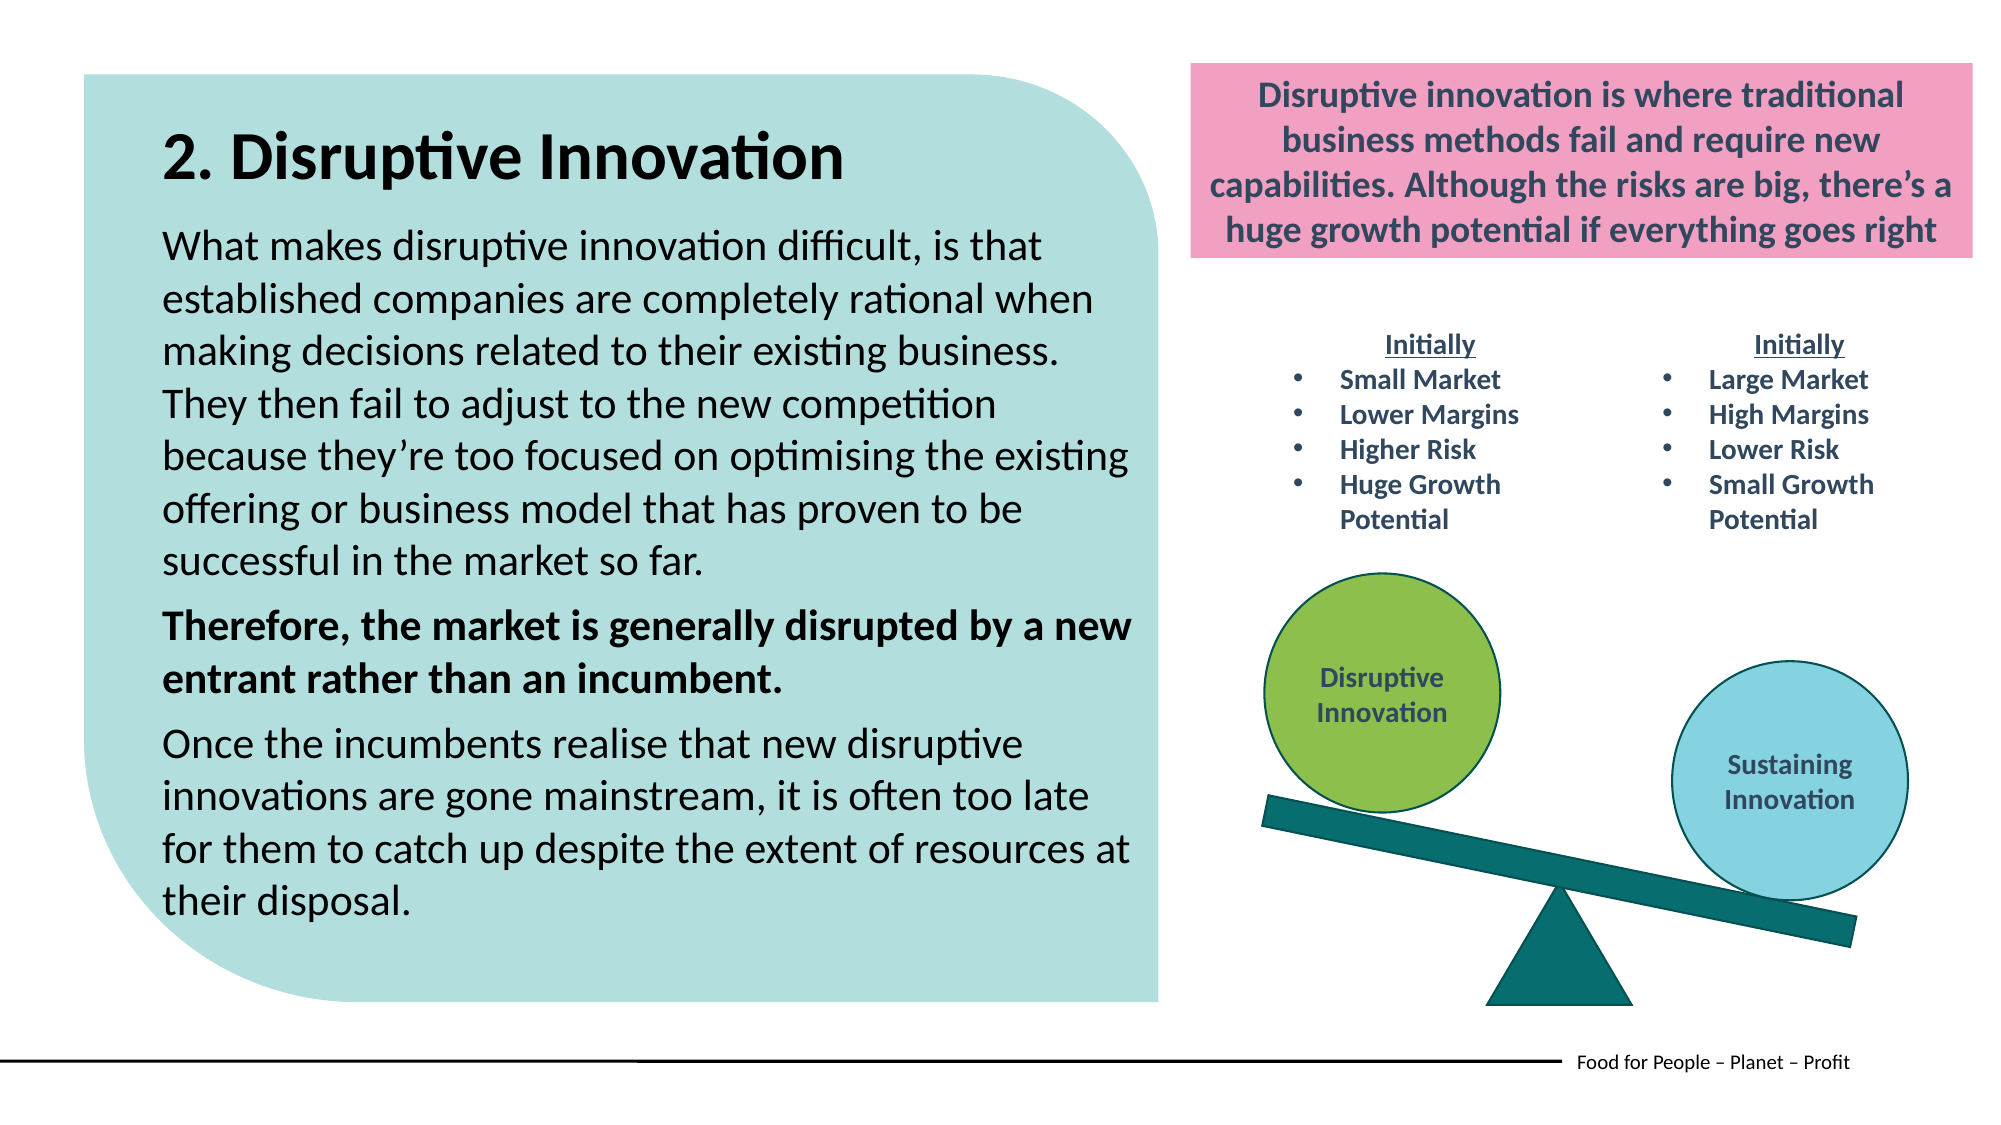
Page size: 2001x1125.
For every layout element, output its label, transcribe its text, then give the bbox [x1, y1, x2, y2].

text_box Initially Large Market High Margins Lower Risk Small Growth Potential [1647, 317, 1952, 543]
text_box Initially Small Market Lower Margins Higher Risk Huge Growth Potential [1278, 317, 1583, 543]
text_box Disruptive Innovation [1263, 572, 1502, 814]
list What makes disruptive innovation difficult, is that established companies are completely rational when making decisions related to their existing business. They then fail to adjust to the new competition because they’re too focused on optimising the existing offering or business model that has proven to be successful in the market so far. Therefore, the market is generally disrupted by a new entrant rather than an incumbent. Once the incumbents realise that new disruptive innovations are gone mainstream, it is often too late for them to catch up despite the extent of resources at their disposal. [147, 209, 1159, 921]
text_box 2. Disruptive Innovation [147, 112, 967, 209]
text_box [1261, 794, 1858, 949]
text_box Sustaining Innovation [1671, 660, 1910, 902]
text_box [1485, 888, 1634, 1006]
text_box Disruptive innovation is where traditional business methods fail and require new capabilities. Although the risks are big, there’s a huge growth potential if everything goes right [1190, 63, 1973, 258]
